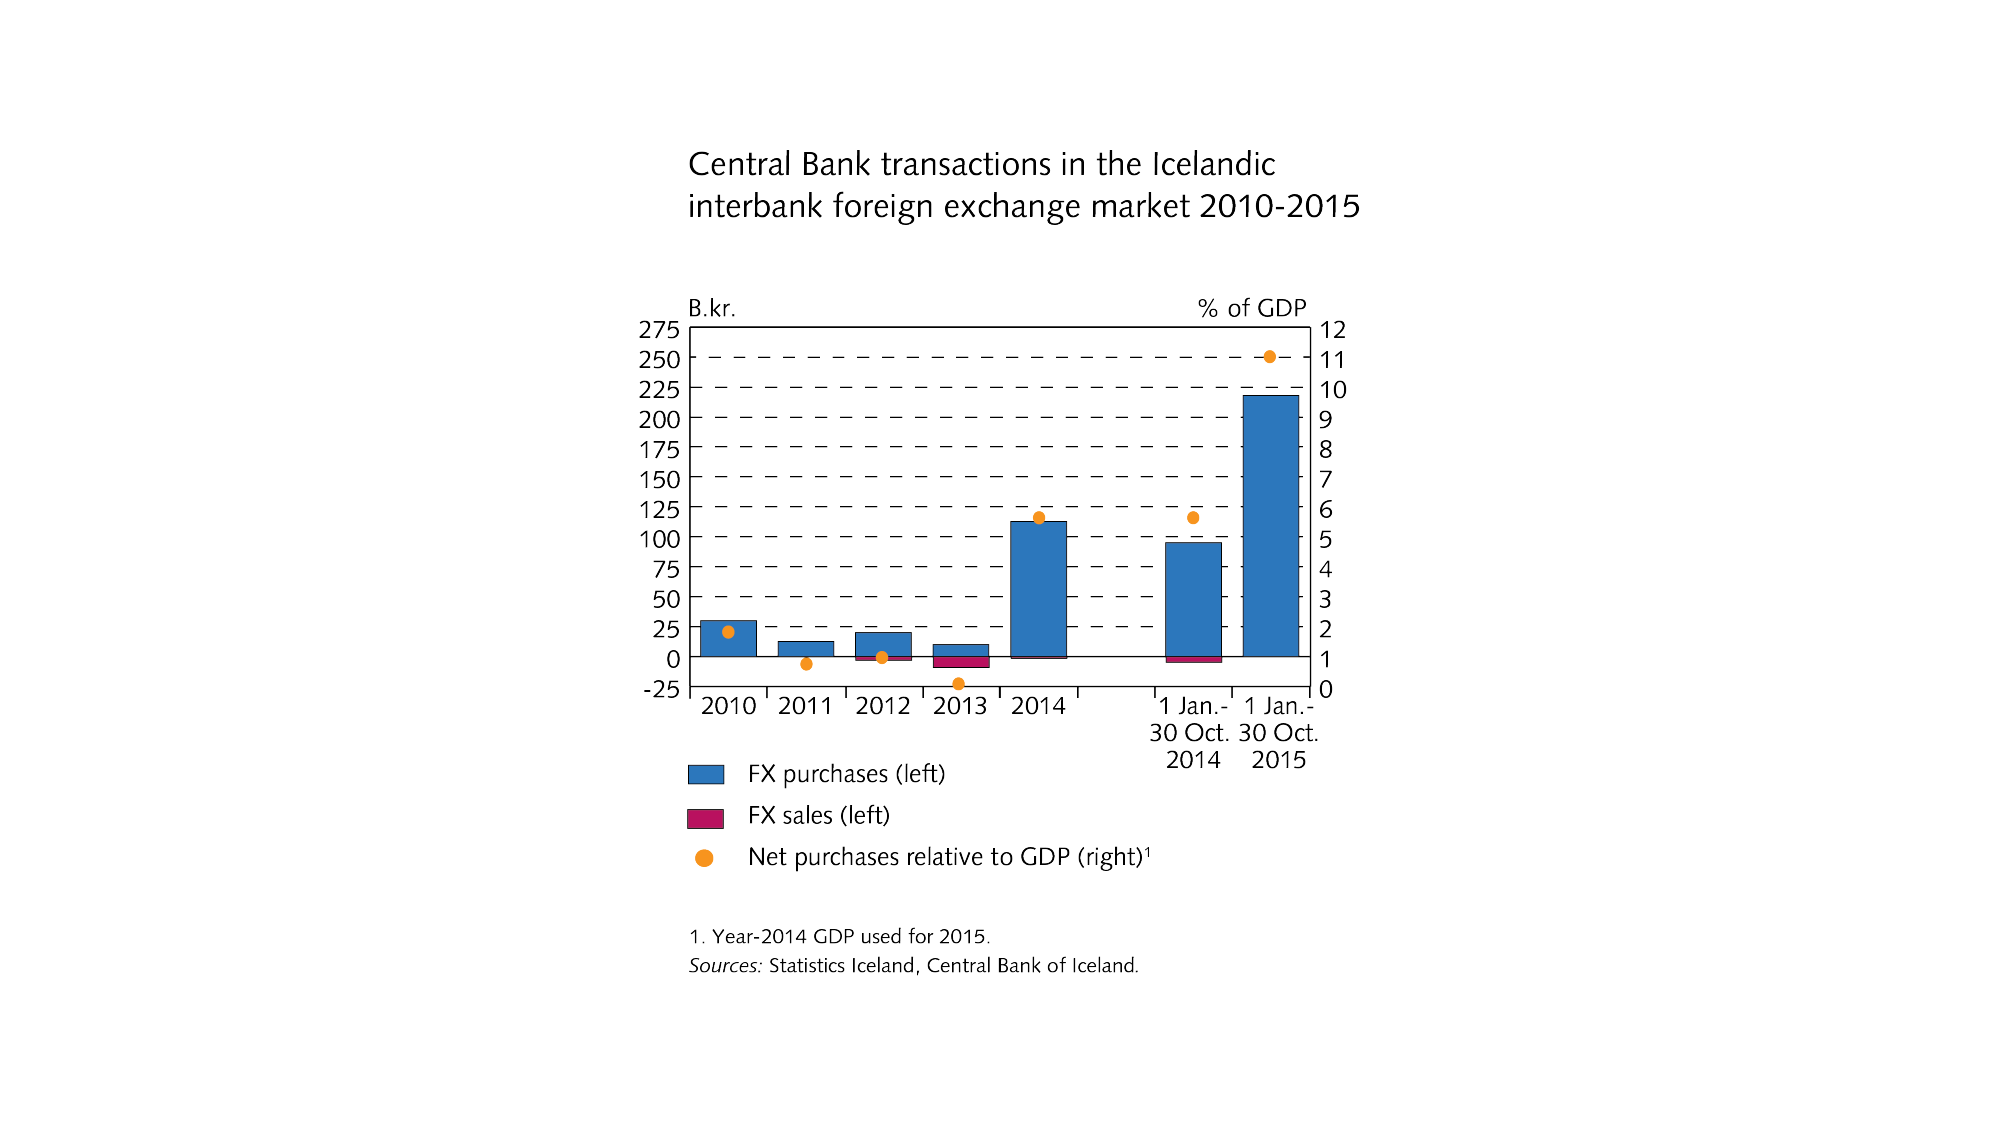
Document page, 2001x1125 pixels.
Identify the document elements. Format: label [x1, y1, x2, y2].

picture [638, 147, 1361, 978]
